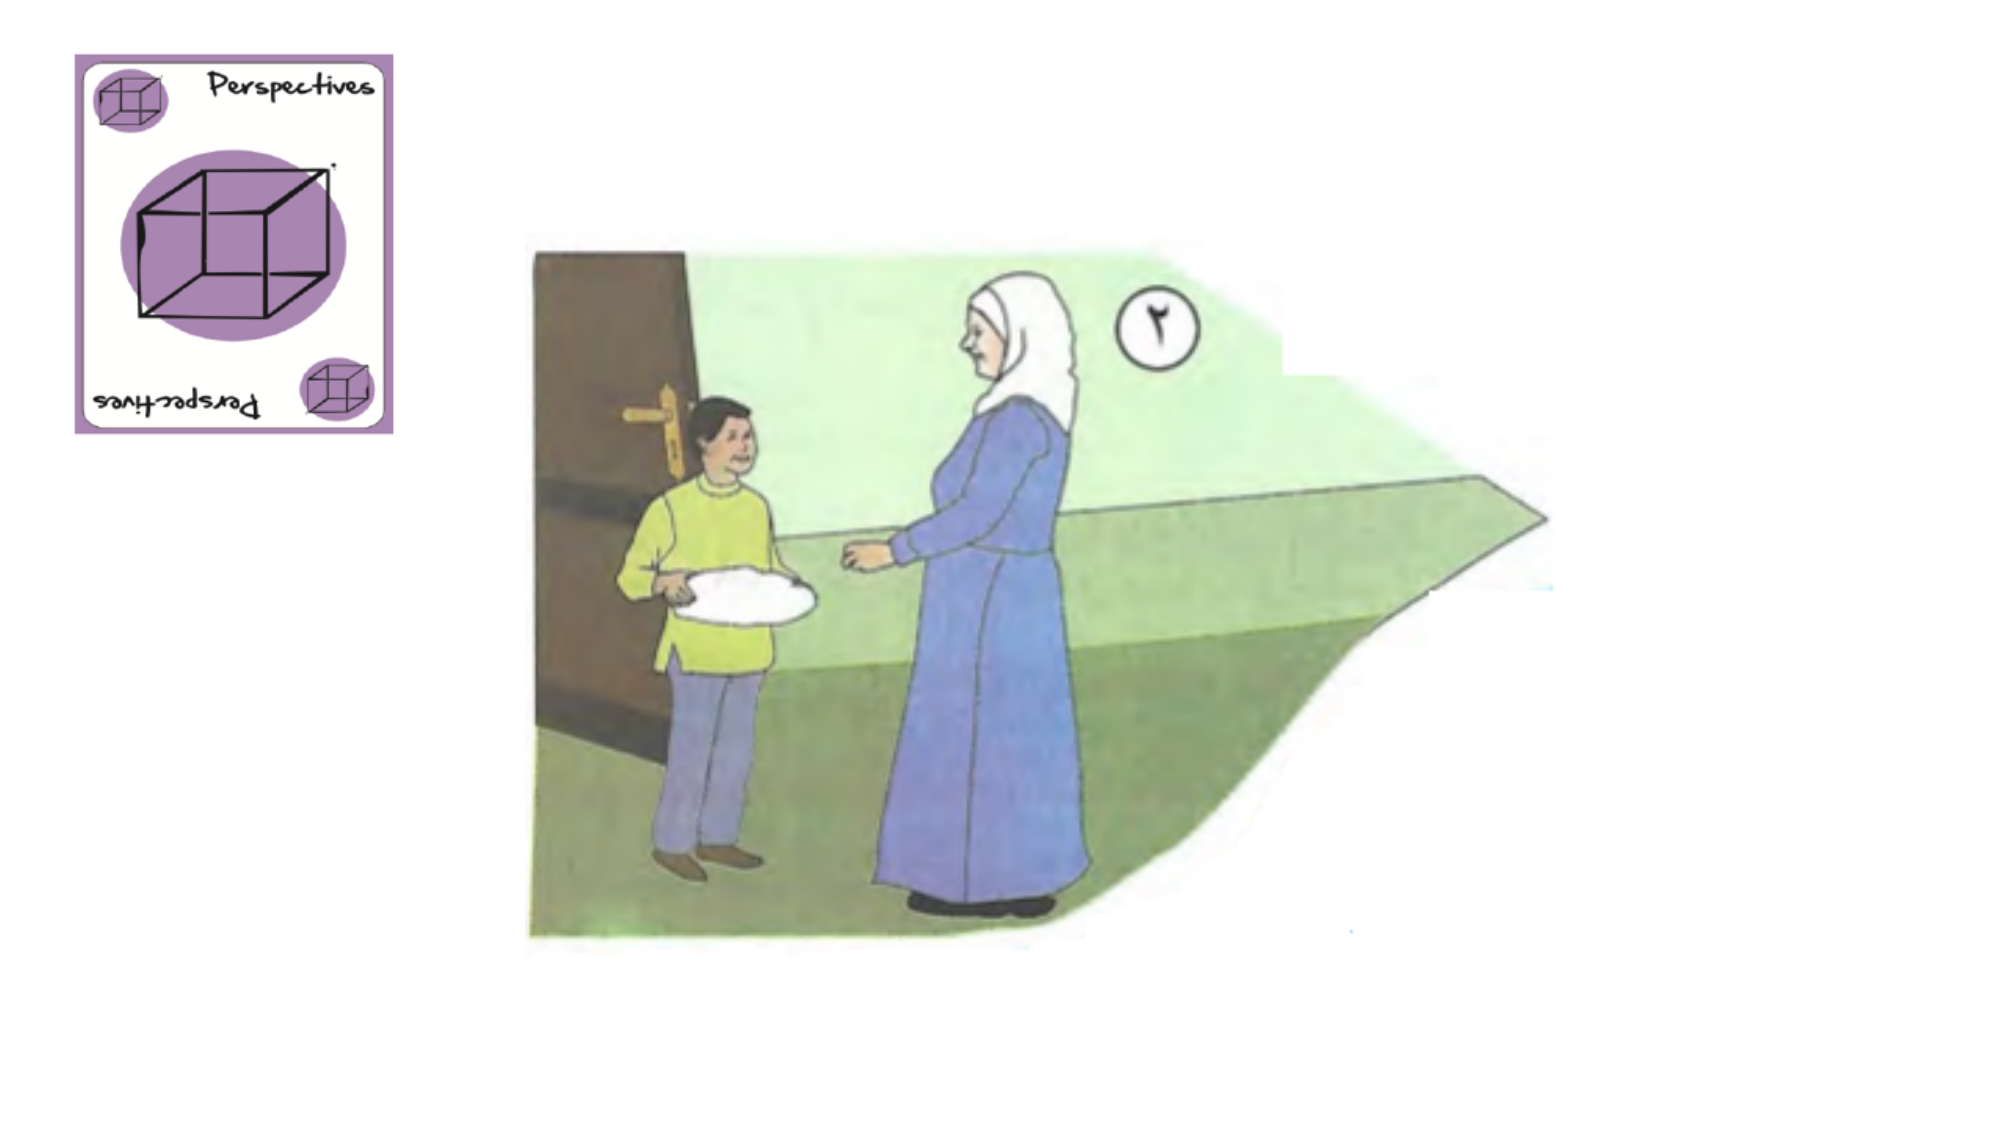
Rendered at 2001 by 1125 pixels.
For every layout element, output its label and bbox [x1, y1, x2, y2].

picture [61, 44, 403, 449]
picture [524, 215, 1568, 964]
